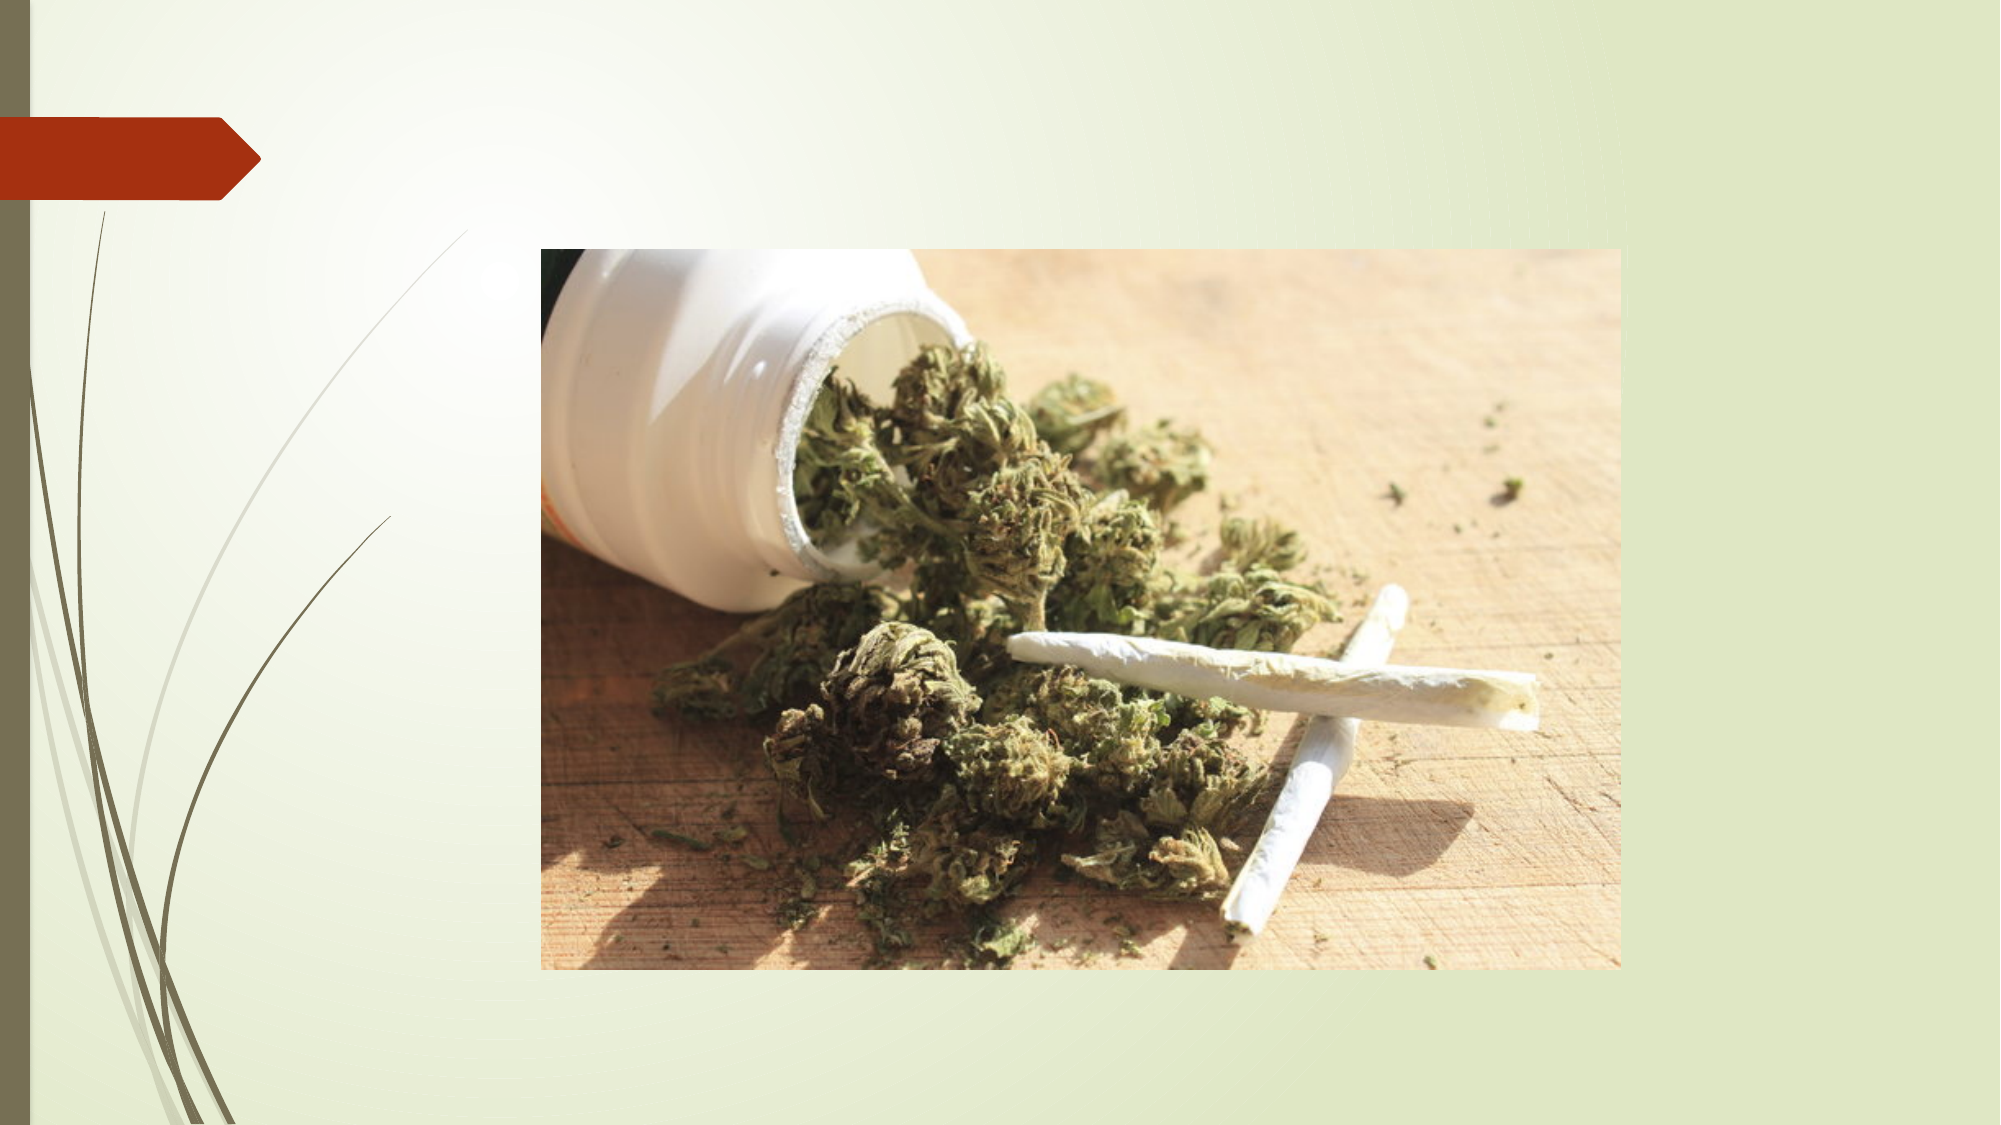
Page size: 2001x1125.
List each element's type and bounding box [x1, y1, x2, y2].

list [540, 249, 1621, 970]
